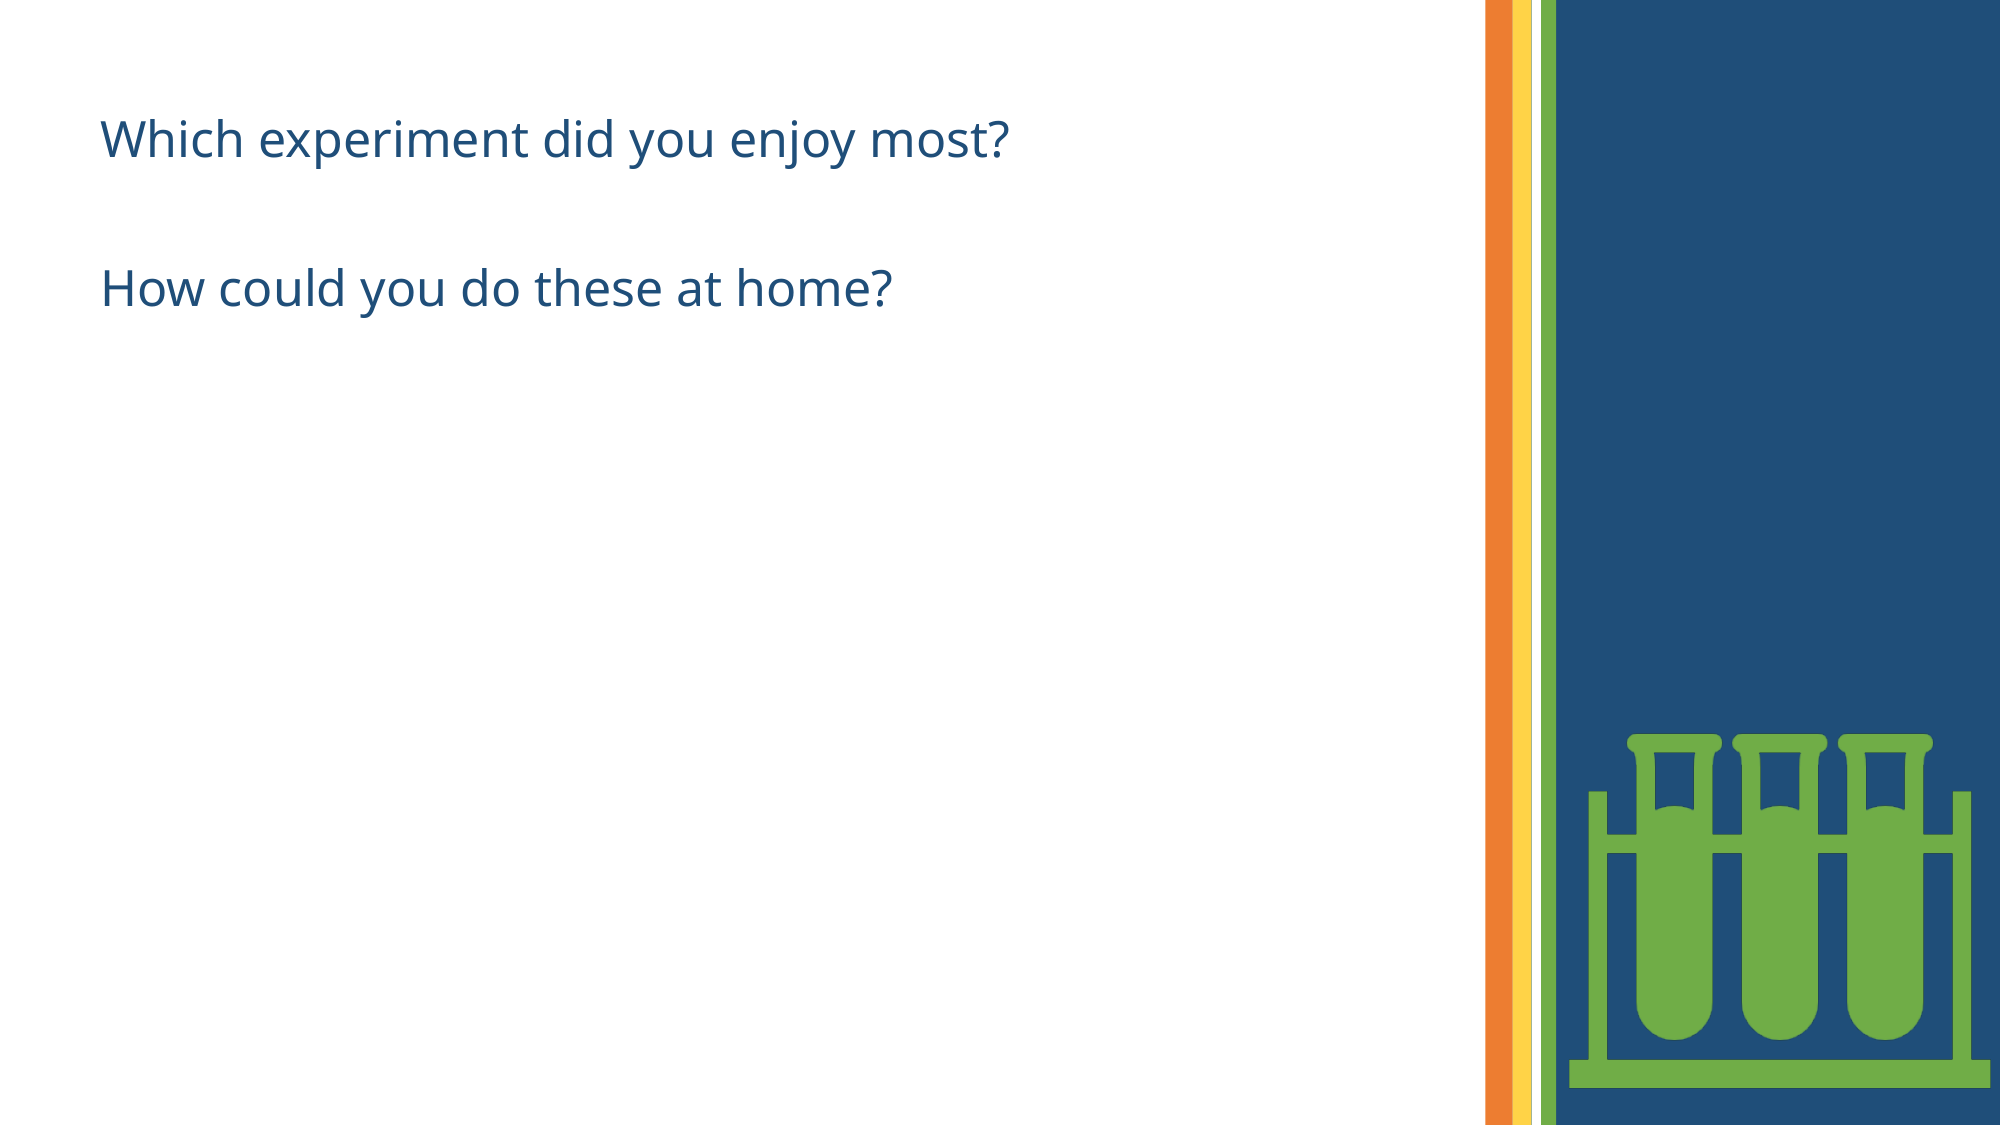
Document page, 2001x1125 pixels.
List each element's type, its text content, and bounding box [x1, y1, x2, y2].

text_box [1485, 0, 2000, 1125]
list Which experiment did you enjoy most? How could you do these at home? [85, 106, 1460, 943]
